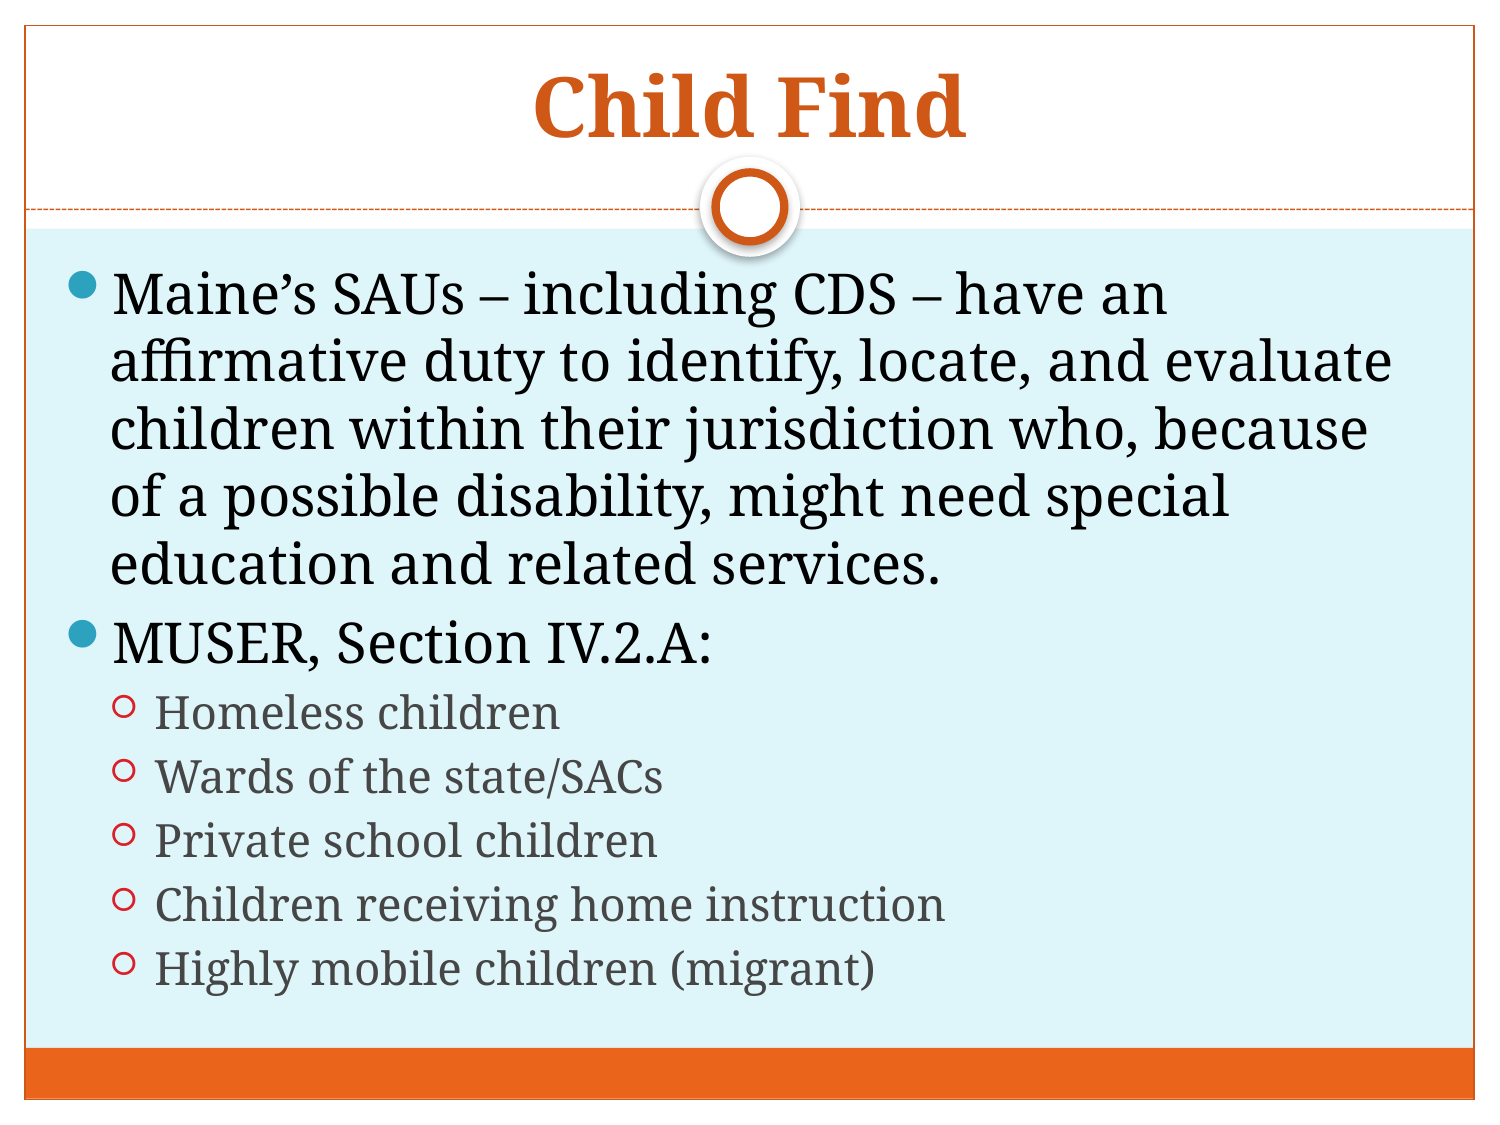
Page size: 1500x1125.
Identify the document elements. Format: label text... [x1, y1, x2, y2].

list Maine’s SAUs – including CDS – have an affirmative duty to identify, locate, and evaluate children within their jurisdiction who, because of a possible disability, might need special education and related services. MUSER, Section IV.2.A: Homeless children Wards of the state/SACs Private school children Children receiving home instruction Highly mobile children (migrant) [49, 250, 1445, 1001]
title Child Find [49, 37, 1450, 162]
